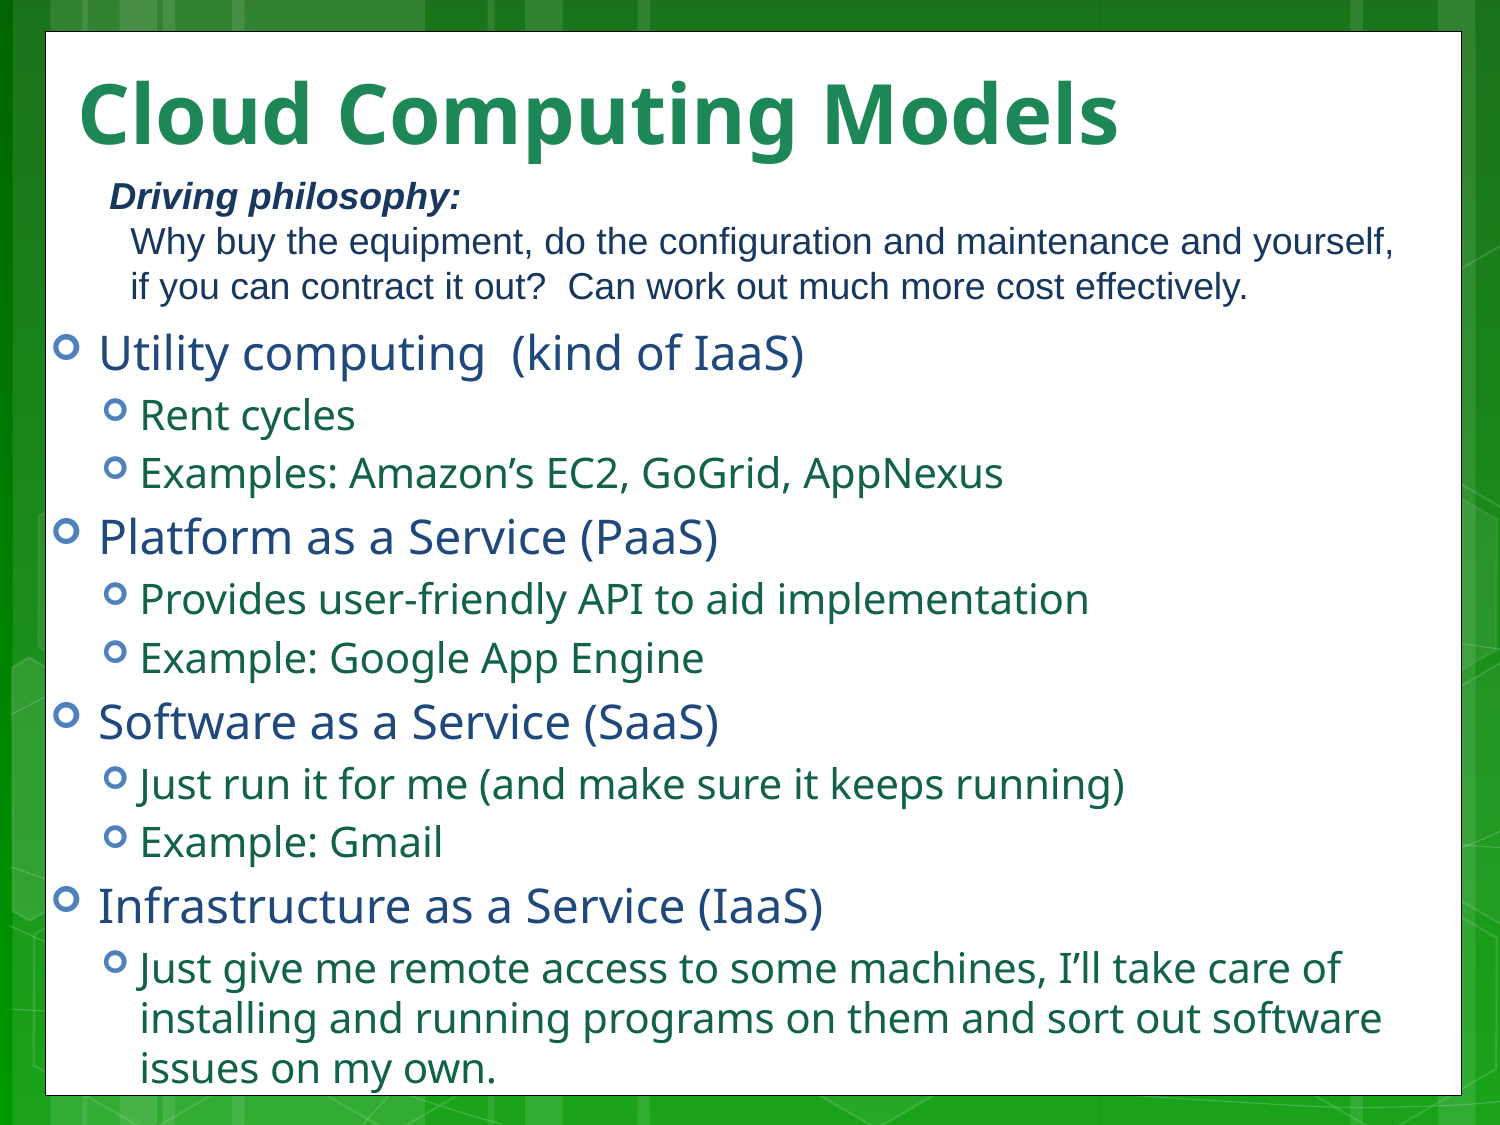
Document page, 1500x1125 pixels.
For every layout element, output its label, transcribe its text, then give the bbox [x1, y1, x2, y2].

title Cloud Computing Models [62, 36, 1500, 169]
text_box Driving philosophy: Why buy the equipment, do the configuration and maintenance and yourself, if you can contract it out? Can work out much more cost effectively. [94, 164, 1421, 315]
list Utility computing (kind of IaaS) Rent cycles Examples: Amazon’s EC2, GoGrid, AppNexus Platform as a Service (PaaS) Provides user-friendly API to aid implementation Example: Google App Engine Software as a Service (SaaS) Just run it for me (and make sure it keeps running) Example: Gmail Infrastructure as a Service (IaaS) Just give me remote access to some machines, I’ll take care of installing and running programs on them and sort out software issues on my own. [35, 315, 1477, 1109]
